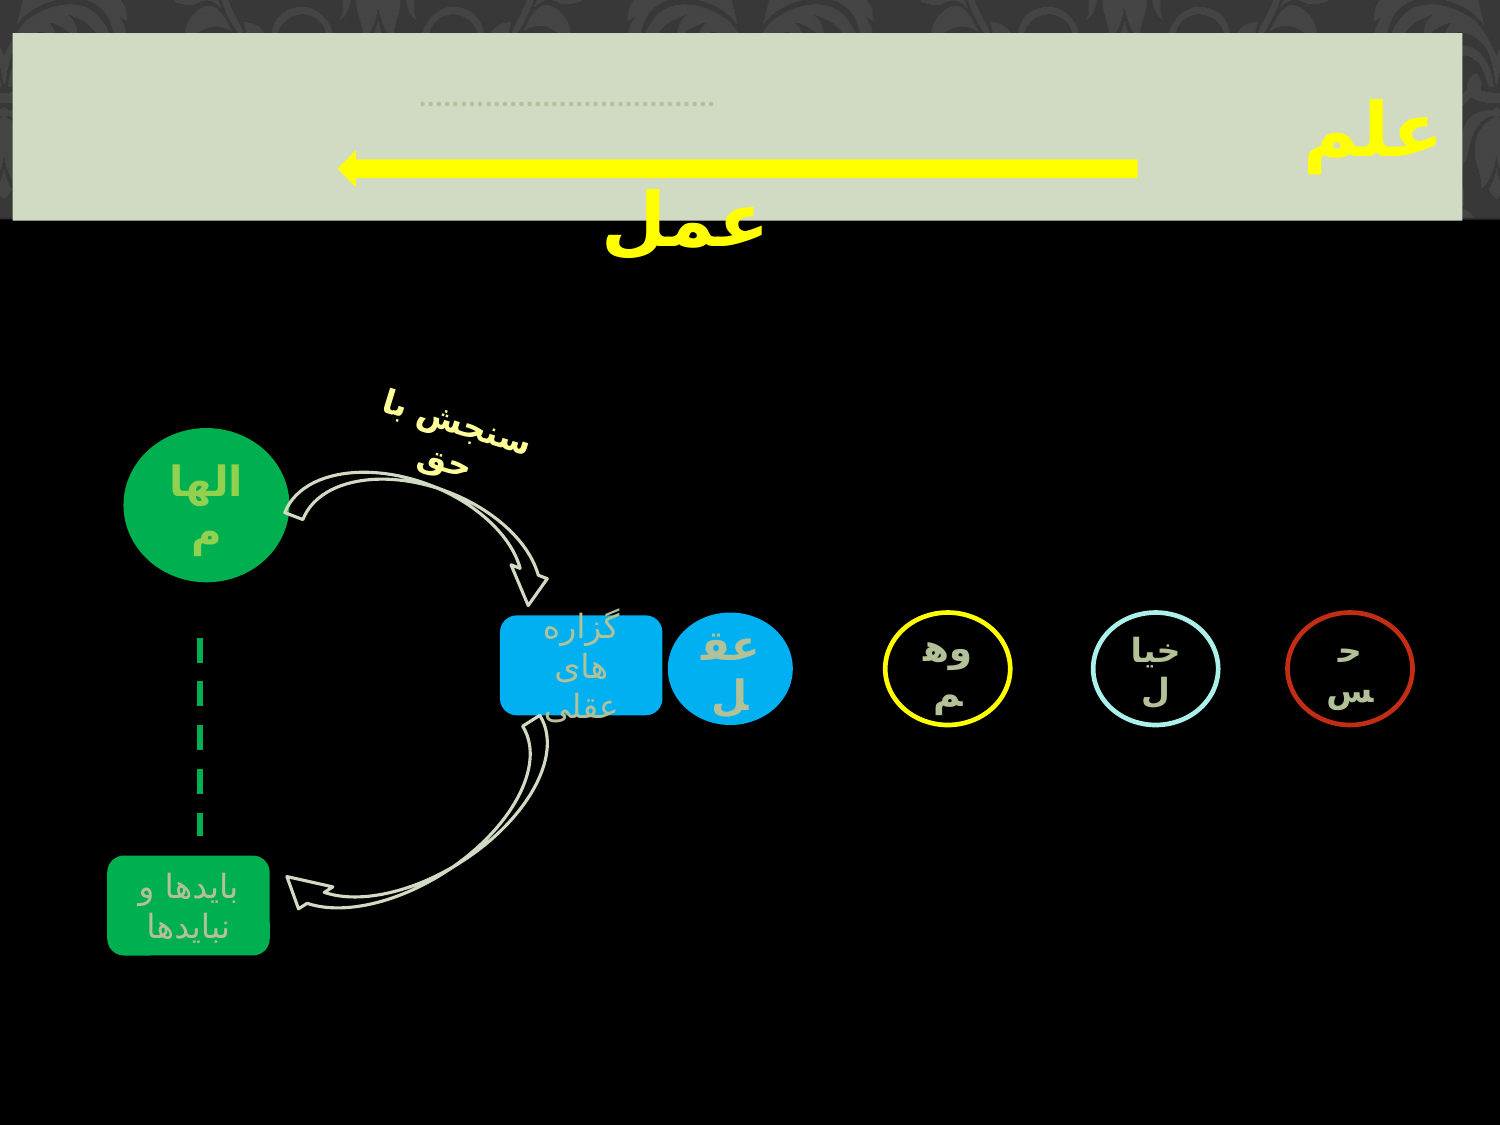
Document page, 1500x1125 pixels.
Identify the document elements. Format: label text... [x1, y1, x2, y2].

text_box [442, 492, 549, 608]
text_box [285, 713, 549, 911]
text_box خیال [1091, 610, 1220, 727]
text_box عقل [666, 610, 795, 727]
text_box سنجش با حق [297, 371, 608, 510]
text_box گزاره های عقلی [498, 613, 665, 717]
text_box .................................... [362, 66, 731, 121]
text_box الهام [126, 431, 287, 580]
text_box وهم [883, 610, 1012, 727]
text_box حس [1285, 610, 1415, 727]
text_box [336, 148, 1140, 189]
text_box [283, 470, 422, 522]
text_box بایدها و نبایدها [105, 853, 272, 958]
title علم عمل [6, 27, 1469, 227]
